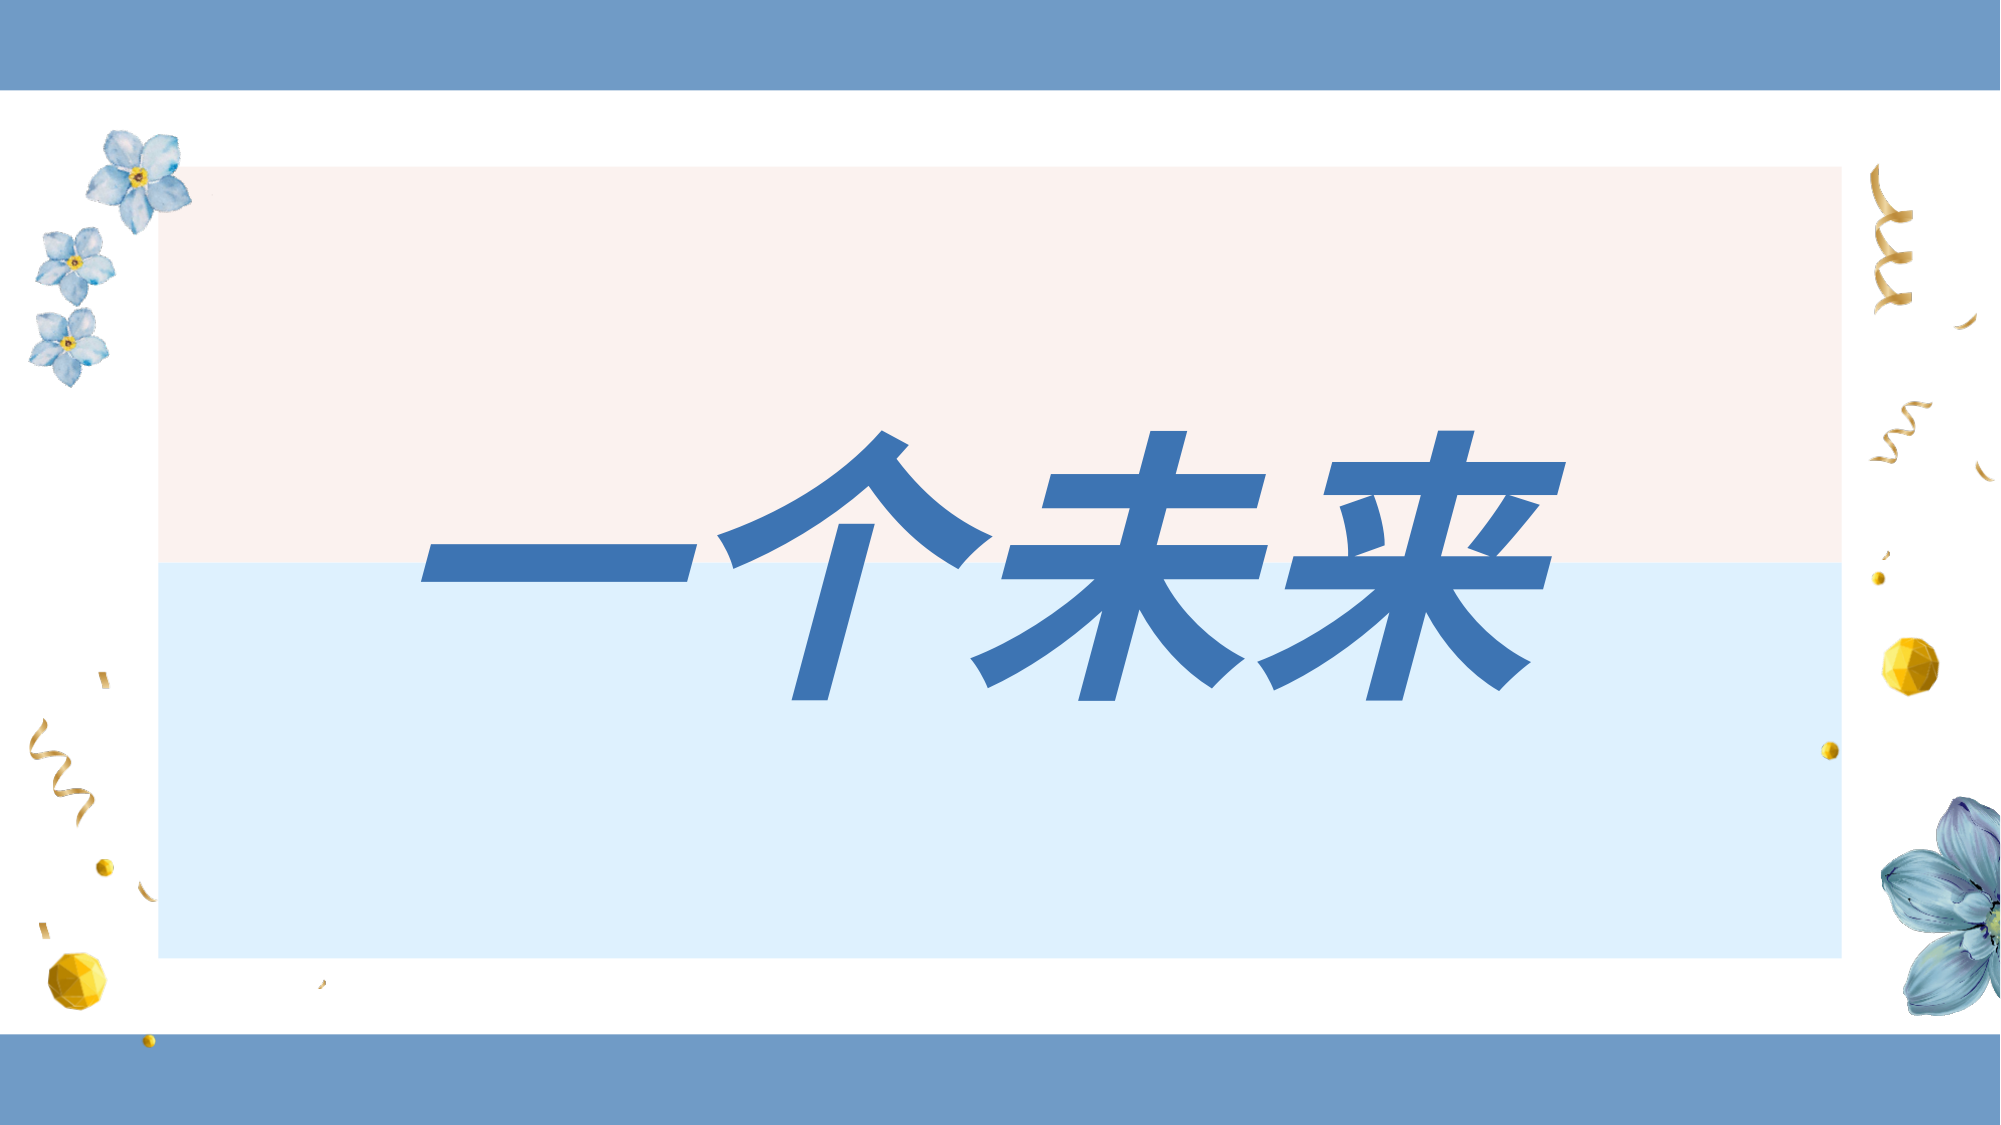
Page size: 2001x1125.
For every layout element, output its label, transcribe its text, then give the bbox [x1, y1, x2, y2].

picture [6, 592, 489, 1090]
picture [1589, 163, 2001, 1035]
text_box 一个未来 [370, 380, 1630, 741]
picture [0, 17, 333, 480]
